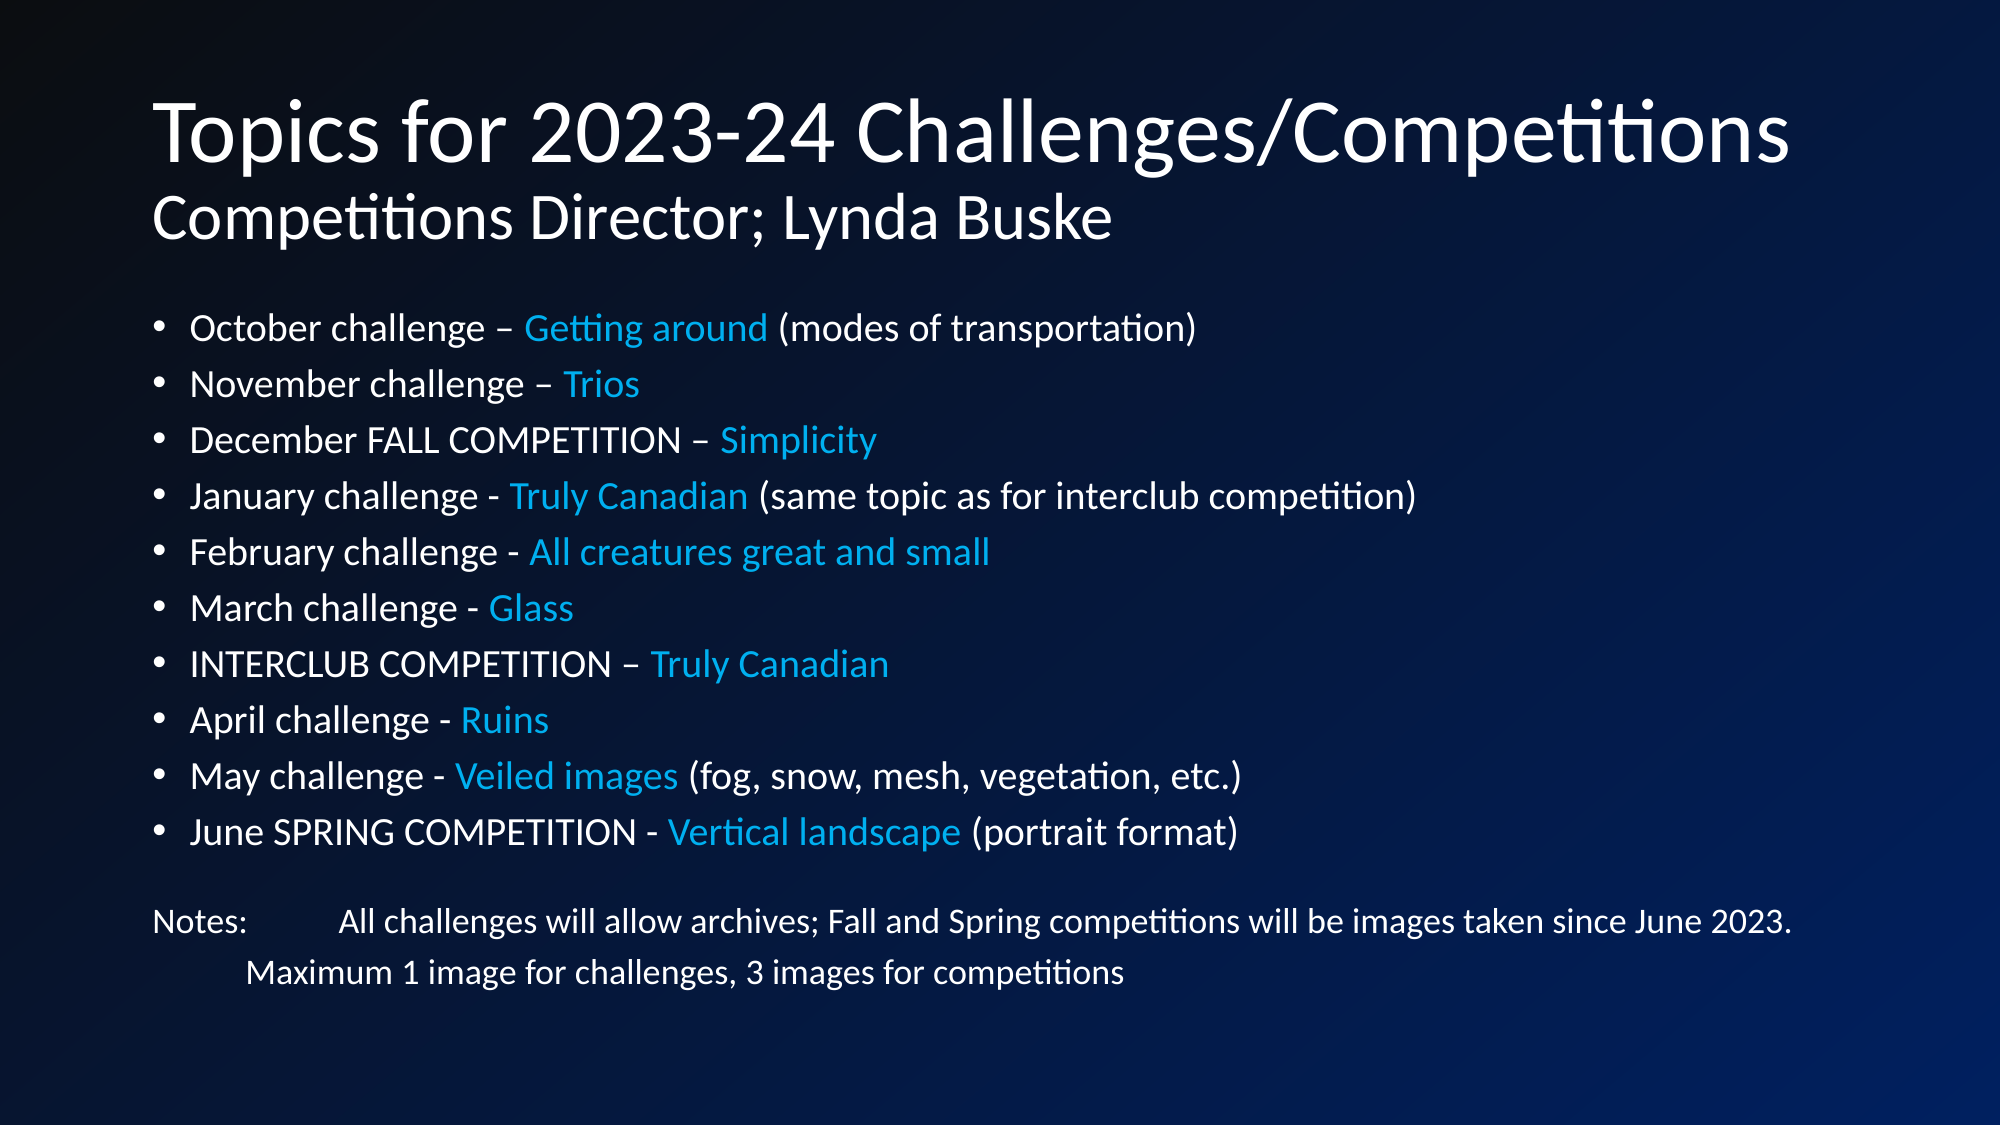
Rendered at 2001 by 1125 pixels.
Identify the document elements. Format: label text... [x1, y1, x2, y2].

list October challenge – Getting around (modes of transportation) November challenge – Trios December FALL COMPETITION – Simplicity January challenge - Truly Canadian (same topic as for interclub competition) February challenge - All creatures great and small March challenge - Glass INTERCLUB COMPETITION – Truly Canadian April challenge - Ruins May challenge - Veiled images (fog, snow, mesh, vegetation, etc.) June SPRING COMPETITION - Vertical landscape (portrait format) Notes: All challenges will allow archives; Fall and Spring competitions will be images taken since June 2023. Maximum 1 image for challenges, 3 images for competitions [137, 299, 1863, 1014]
title Topics for 2023-24 Challenges/Competitions Competitions Director; Lynda Buske [137, 59, 1863, 278]
